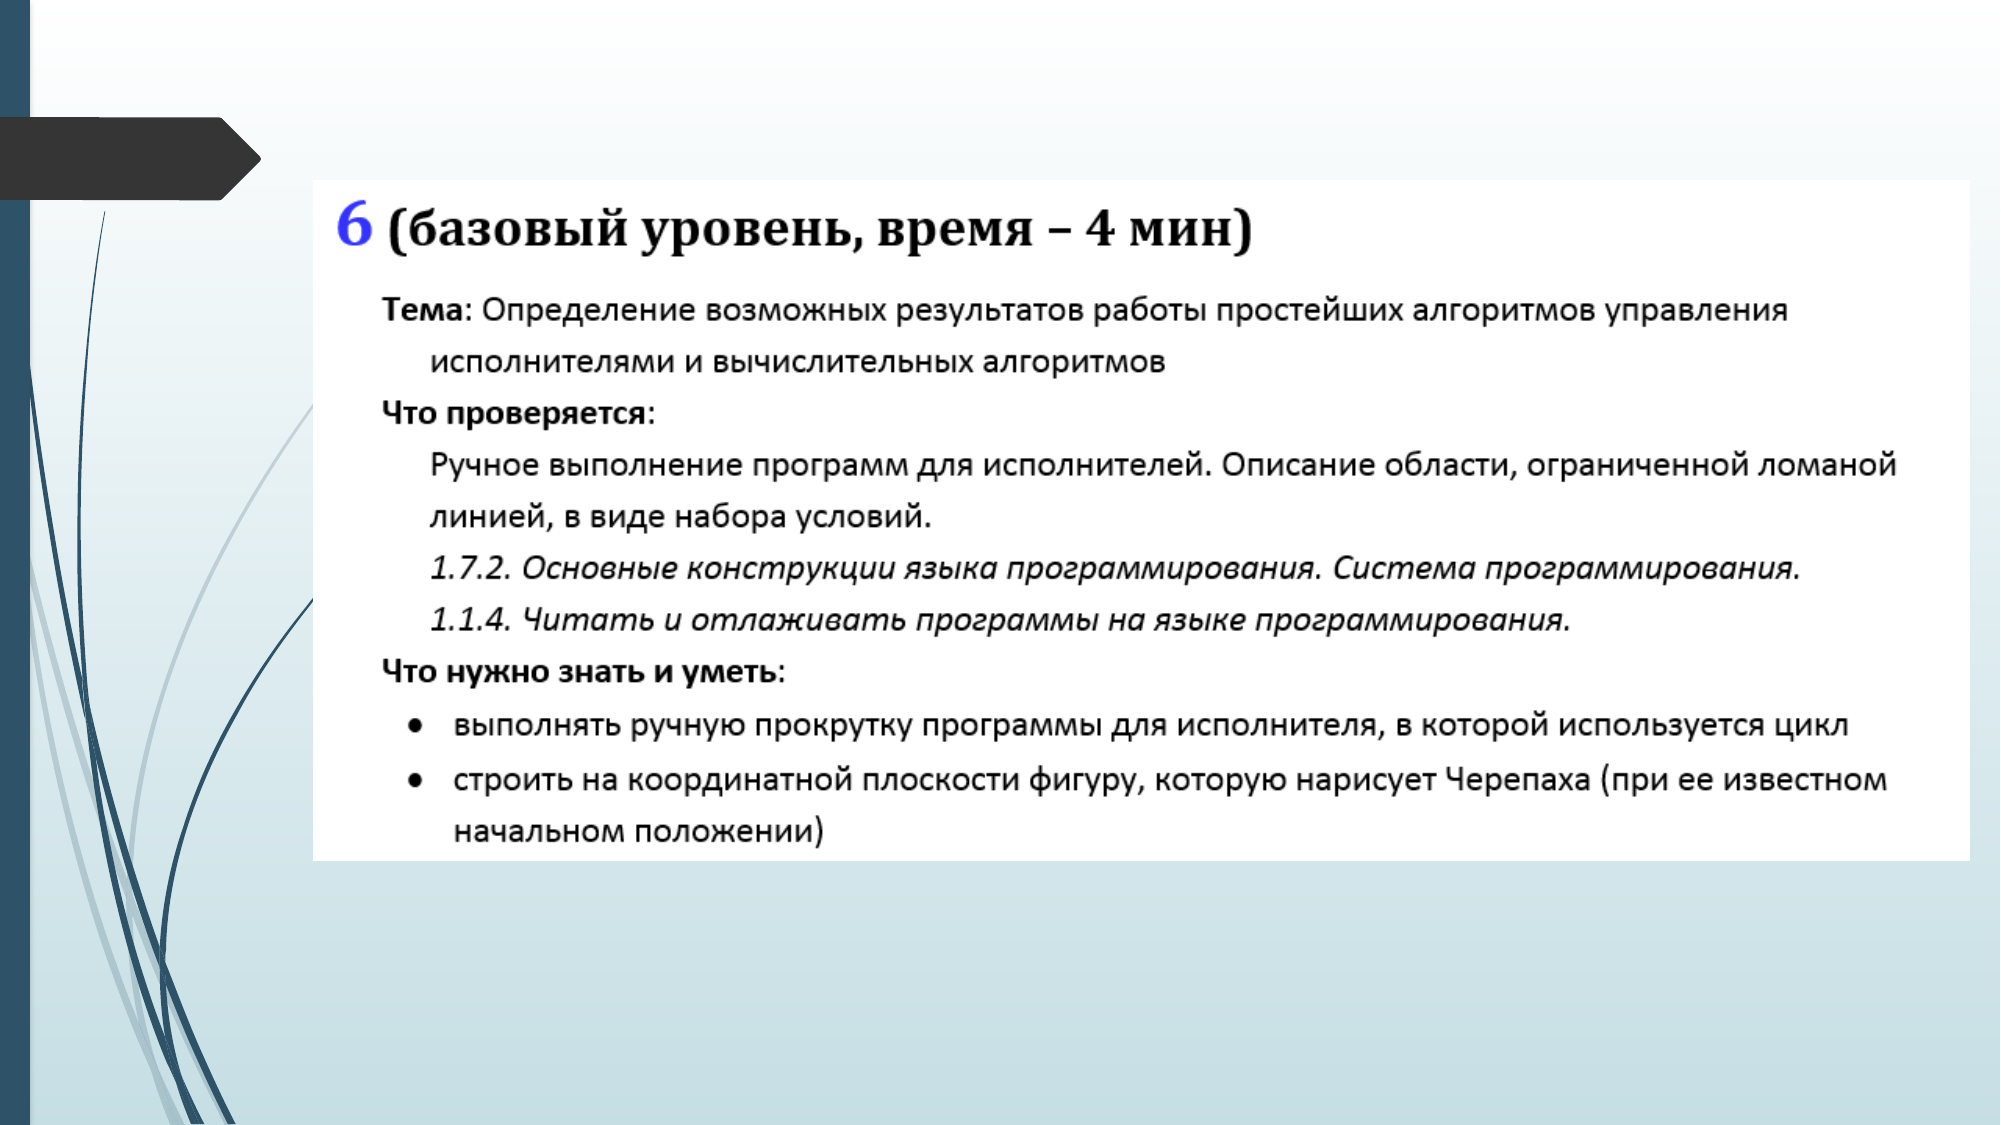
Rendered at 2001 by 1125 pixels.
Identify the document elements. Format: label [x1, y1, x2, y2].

picture [313, 180, 1970, 861]
